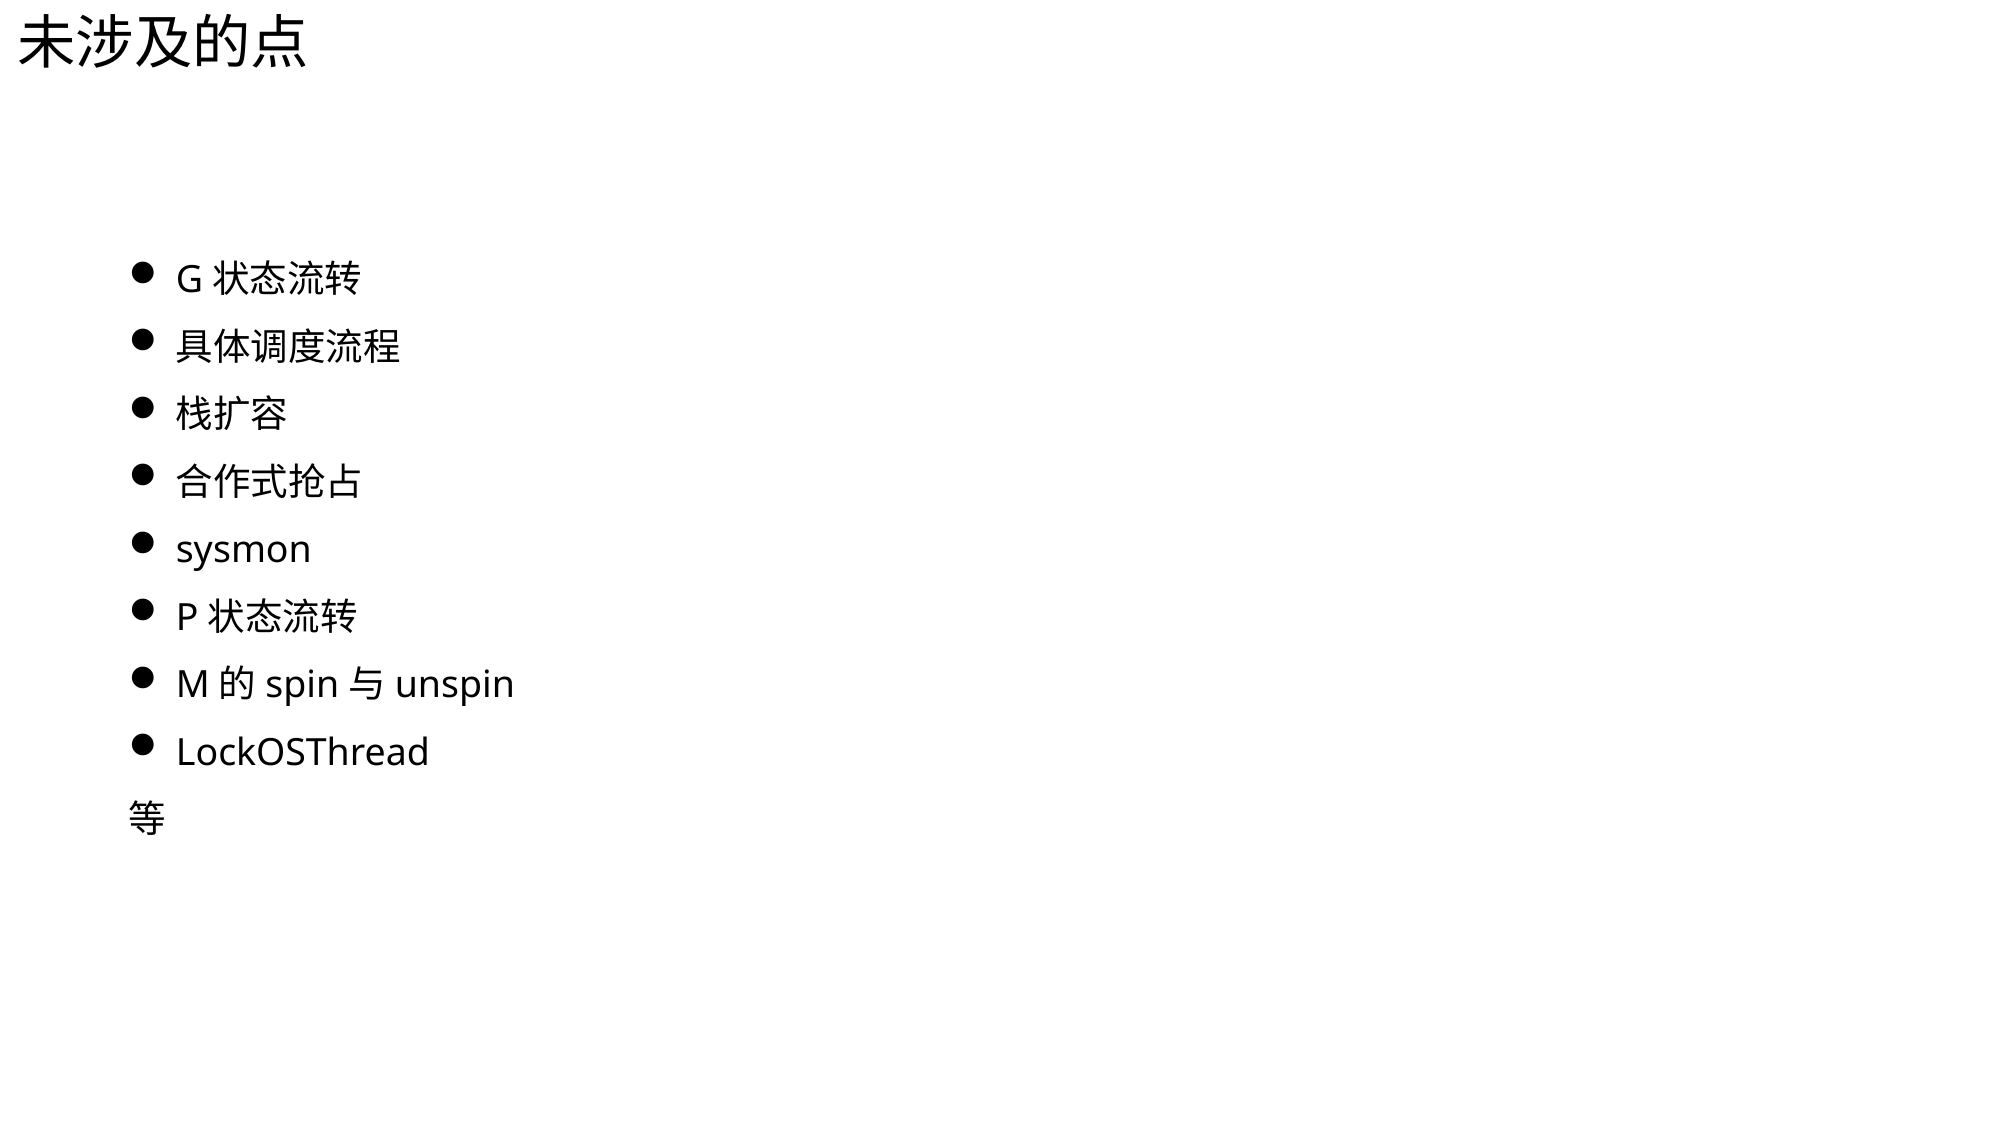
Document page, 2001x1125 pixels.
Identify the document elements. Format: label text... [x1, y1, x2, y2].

text_box G状态流转 具体调度流程 栈扩容 合作式抢占 sysmon P状态流转 M的spin与unspin LockOSThread 等 [114, 225, 1840, 848]
text_box 未涉及的点 [2, 0, 1577, 83]
